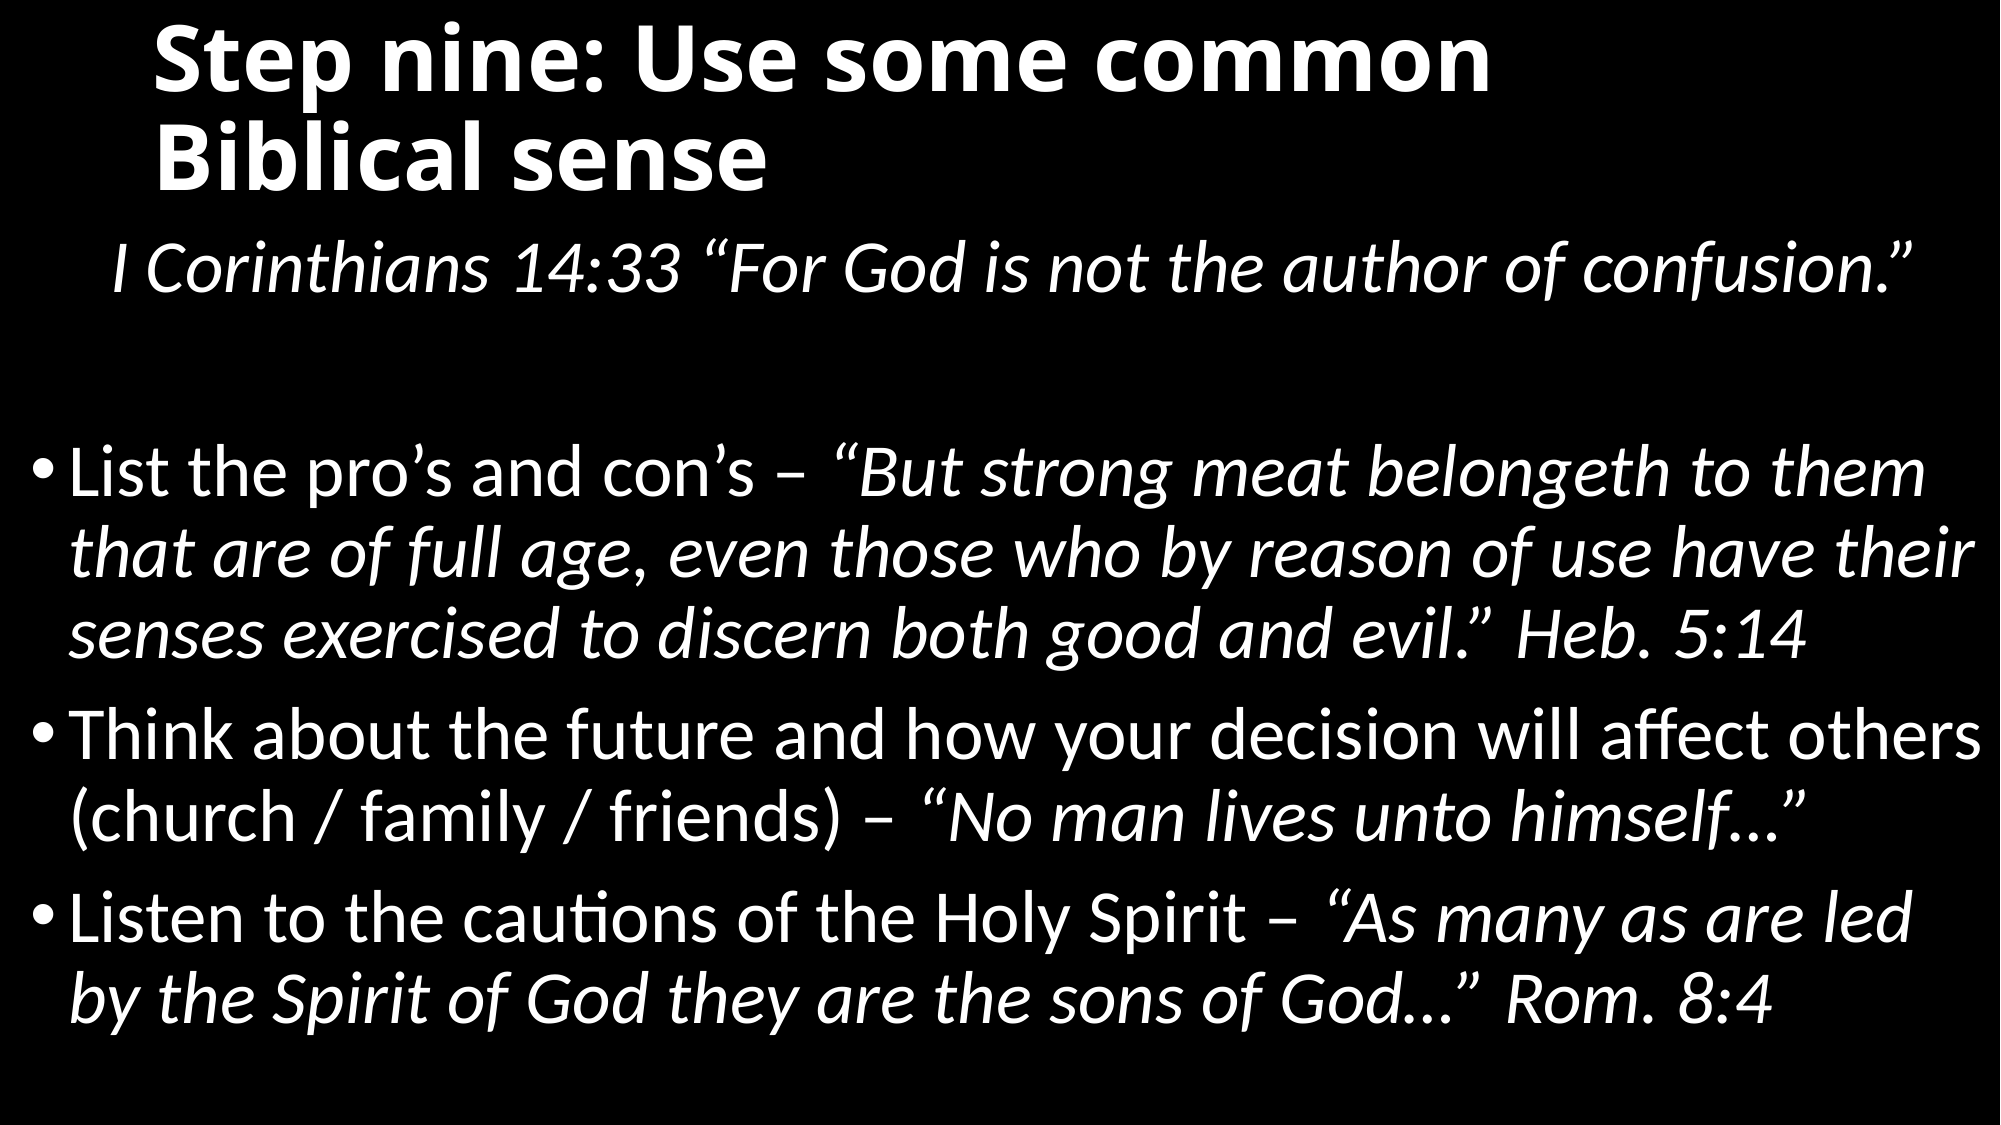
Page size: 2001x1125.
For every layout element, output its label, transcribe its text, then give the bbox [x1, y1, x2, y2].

title Step nine: Use some common Biblical sense [137, 3, 1863, 220]
list I Corinthians 14:33 “For God is not the author of confusion.” List the pro’s and con’s – “But strong meat belongeth to them that are of full age, even those who by reason of use have their senses exercised to discern both good and evil.” Heb. 5:14 Think about the future and how your decision will affect others (church / family / friends) – “No man lives unto himself…” Listen to the cautions of the Holy Spirit – “As many as are led by the Spirit of God they are the sons of God…” Rom. 8:4 [15, 220, 2000, 1093]
